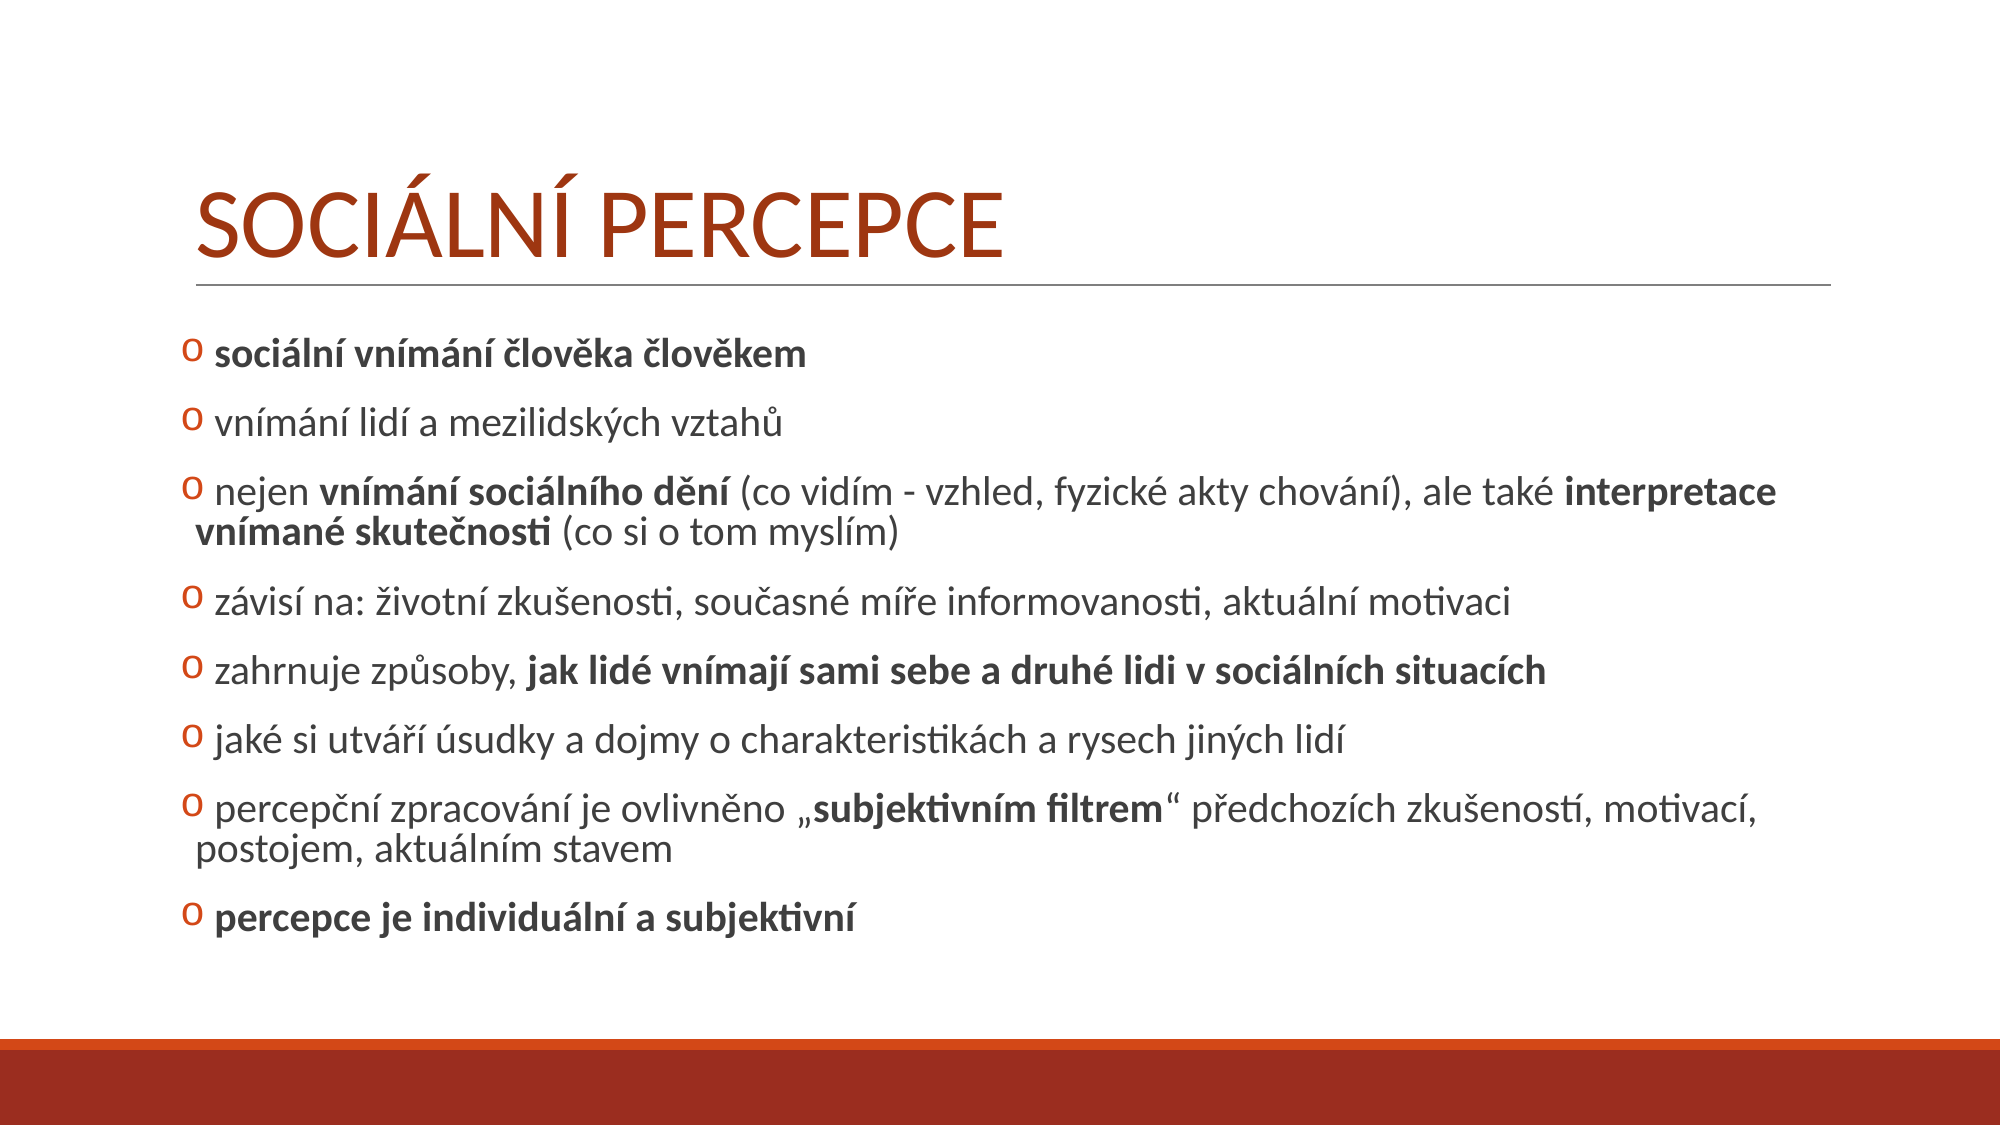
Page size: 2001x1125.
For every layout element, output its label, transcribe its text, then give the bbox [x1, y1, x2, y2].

list sociální vnímání člověka člověkem vnímání lidí a mezilidských vztahů nejen vnímání sociálního dění (co vidím - vzhled, fyzické akty chování), ale také interpretace vnímané skutečnosti (co si o tom myslím) závisí na: životní zkušenosti, současné míře informovanosti, aktuální motivaci zahrnuje způsoby, jak lidé vnímají sami sebe a druhé lidi v sociálních situacích jaké si utváří úsudky a dojmy o charakteristikách a rysech jiných lidí percepční zpracování je ovlivněno „subjektivním filtrem“ předchozích zkušeností, motivací, postojem, aktuálním stavem percepce je individuální a subjektivní [180, 327, 1830, 988]
title SOCIÁLNÍ PERCEPCE [180, 47, 1830, 285]
